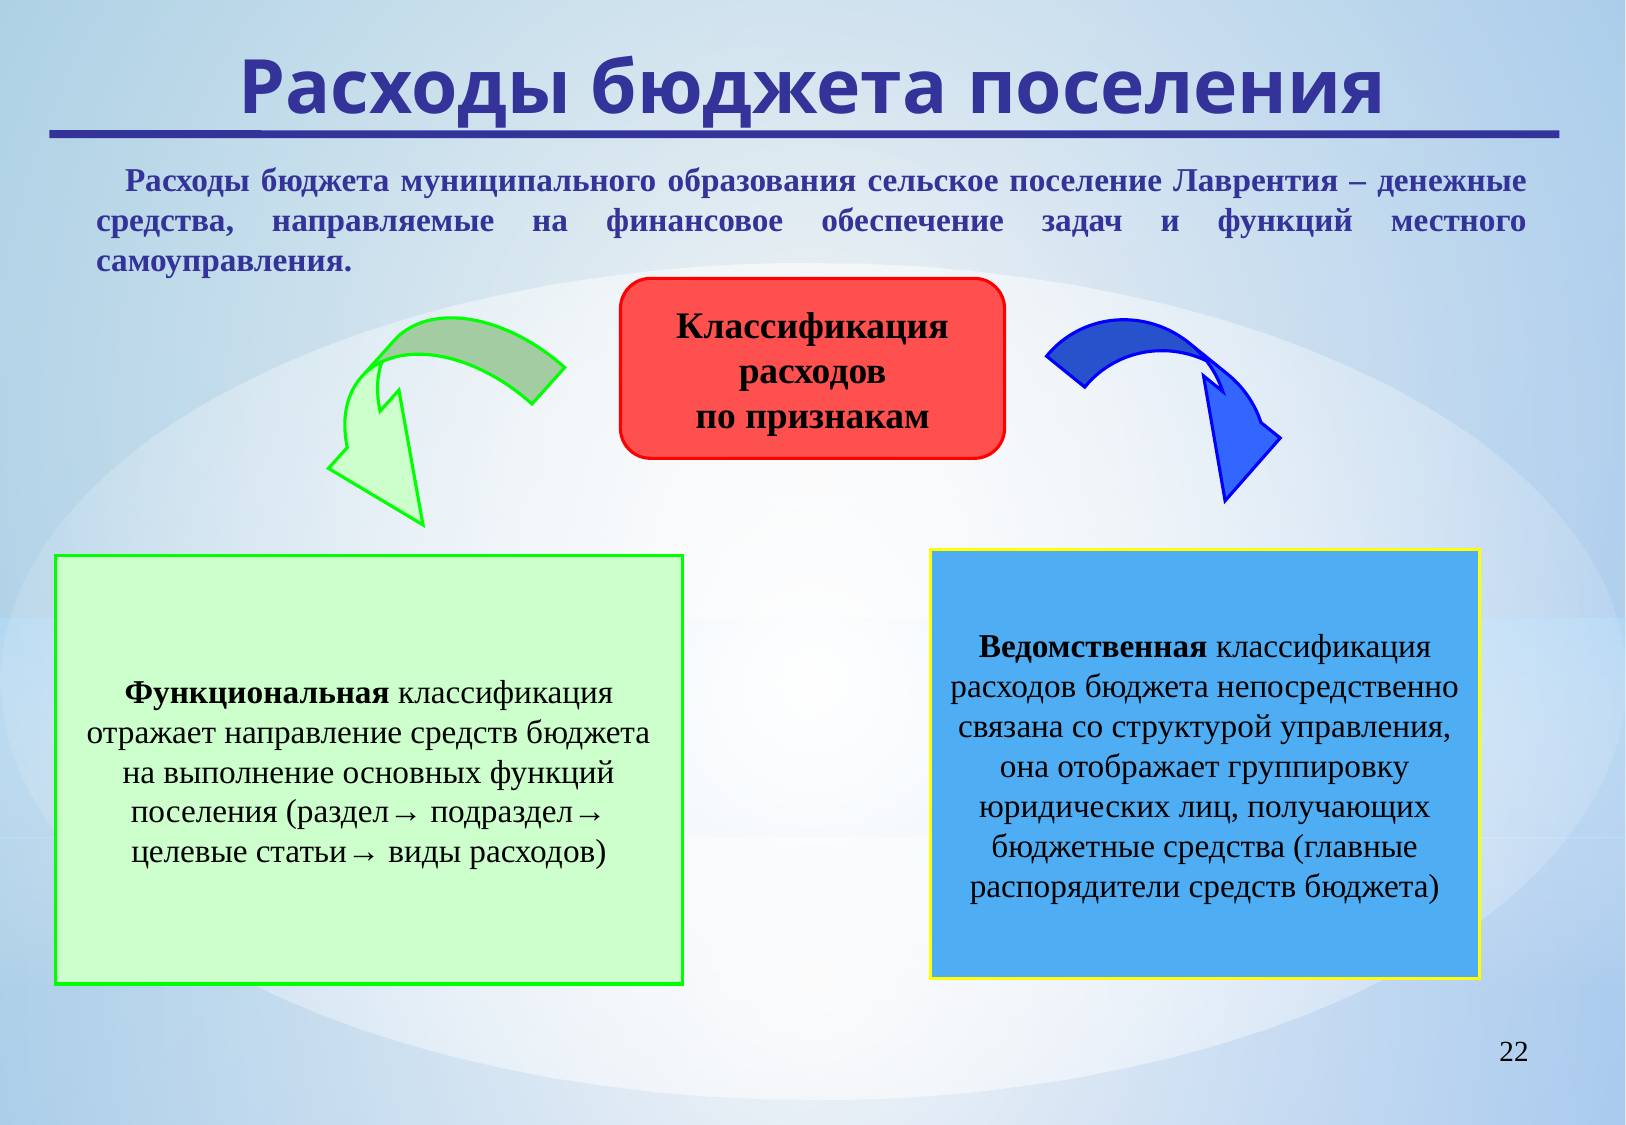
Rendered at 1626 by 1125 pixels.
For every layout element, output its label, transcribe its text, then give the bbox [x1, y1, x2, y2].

text_box [1046, 319, 1281, 501]
text_box Расходы бюджета поселения [81, 30, 1544, 134]
text_box Ведомственная классификация расходов бюджета непосредственно связана со структурой управления, она отображает группировку юридических лиц, получающих бюджетные средства (главные распорядители средств бюджета) [930, 549, 1480, 979]
text_box Классификация расходов по признакам [620, 278, 1005, 459]
text_box [328, 317, 565, 525]
text_box Функциональная классификация отражает направление средств бюджета на выполнение основных функций поселения (раздел→ подраздел→ целевые статьи→ виды расходов) [55, 555, 683, 984]
text_box 22 [1164, 1024, 1544, 1103]
text_box Расходы бюджета муниципального образования сельское поселение Лаврентия – денежные средства, направляемые на финансовое обеспечение задач и функций местного самоуправления. [81, 151, 1544, 258]
